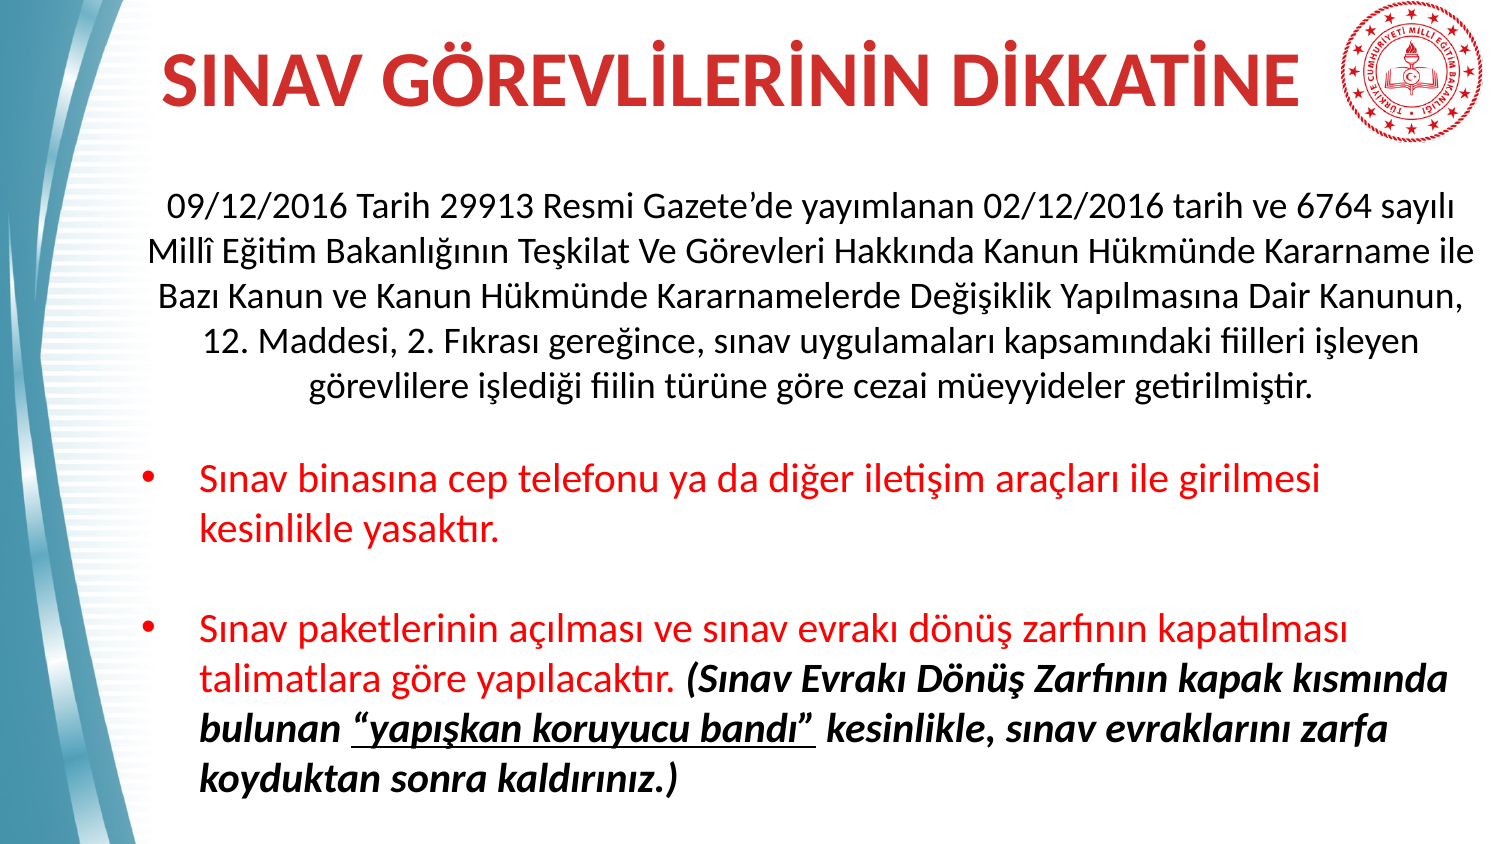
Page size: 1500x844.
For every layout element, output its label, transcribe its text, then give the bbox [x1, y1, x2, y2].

picture [0, 0, 916, 844]
picture [1340, 0, 1483, 143]
text_box 09/12/2016 Tarih 29913 Resmi Gazete’de yayımlanan 02/12/2016 tarih ve 6764 sayılı Millî Eğitim Bakanlığının Teşkilat Ve Görevleri Hakkında Kanun Hükmünde Kararname ile Bazı Kanun ve Kanun Hükmünde Kararnamelerde Değişiklik Yapılmasına Dair Kanunun, 12. Maddesi, 2. Fıkrası gereğince, sınav uygulamaları kapsamındaki fiilleri işleyen görevlilere işlediği fiilin türüne göre cezai müeyyideler getirilmiştir. Sınav binasına cep telefonu ya da diğer iletişim araçları ile girilmesi kesinlikle yasaktır. Sınav paketlerinin açılması ve sınav evrakı dönüş zarfının kapatılması talimatlara göre yapılacaktır. (Sınav Evrakı Dönüş Zarfının kapak kısmında bulunan “yapışkan koruyucu bandı” kesinlikle, sınav evraklarını zarfa koyduktan sonra kaldırınız.) [126, 173, 1497, 809]
text_box SINAV GÖREVLİLERİNİN DİKKATİNE [41, 20, 1424, 131]
